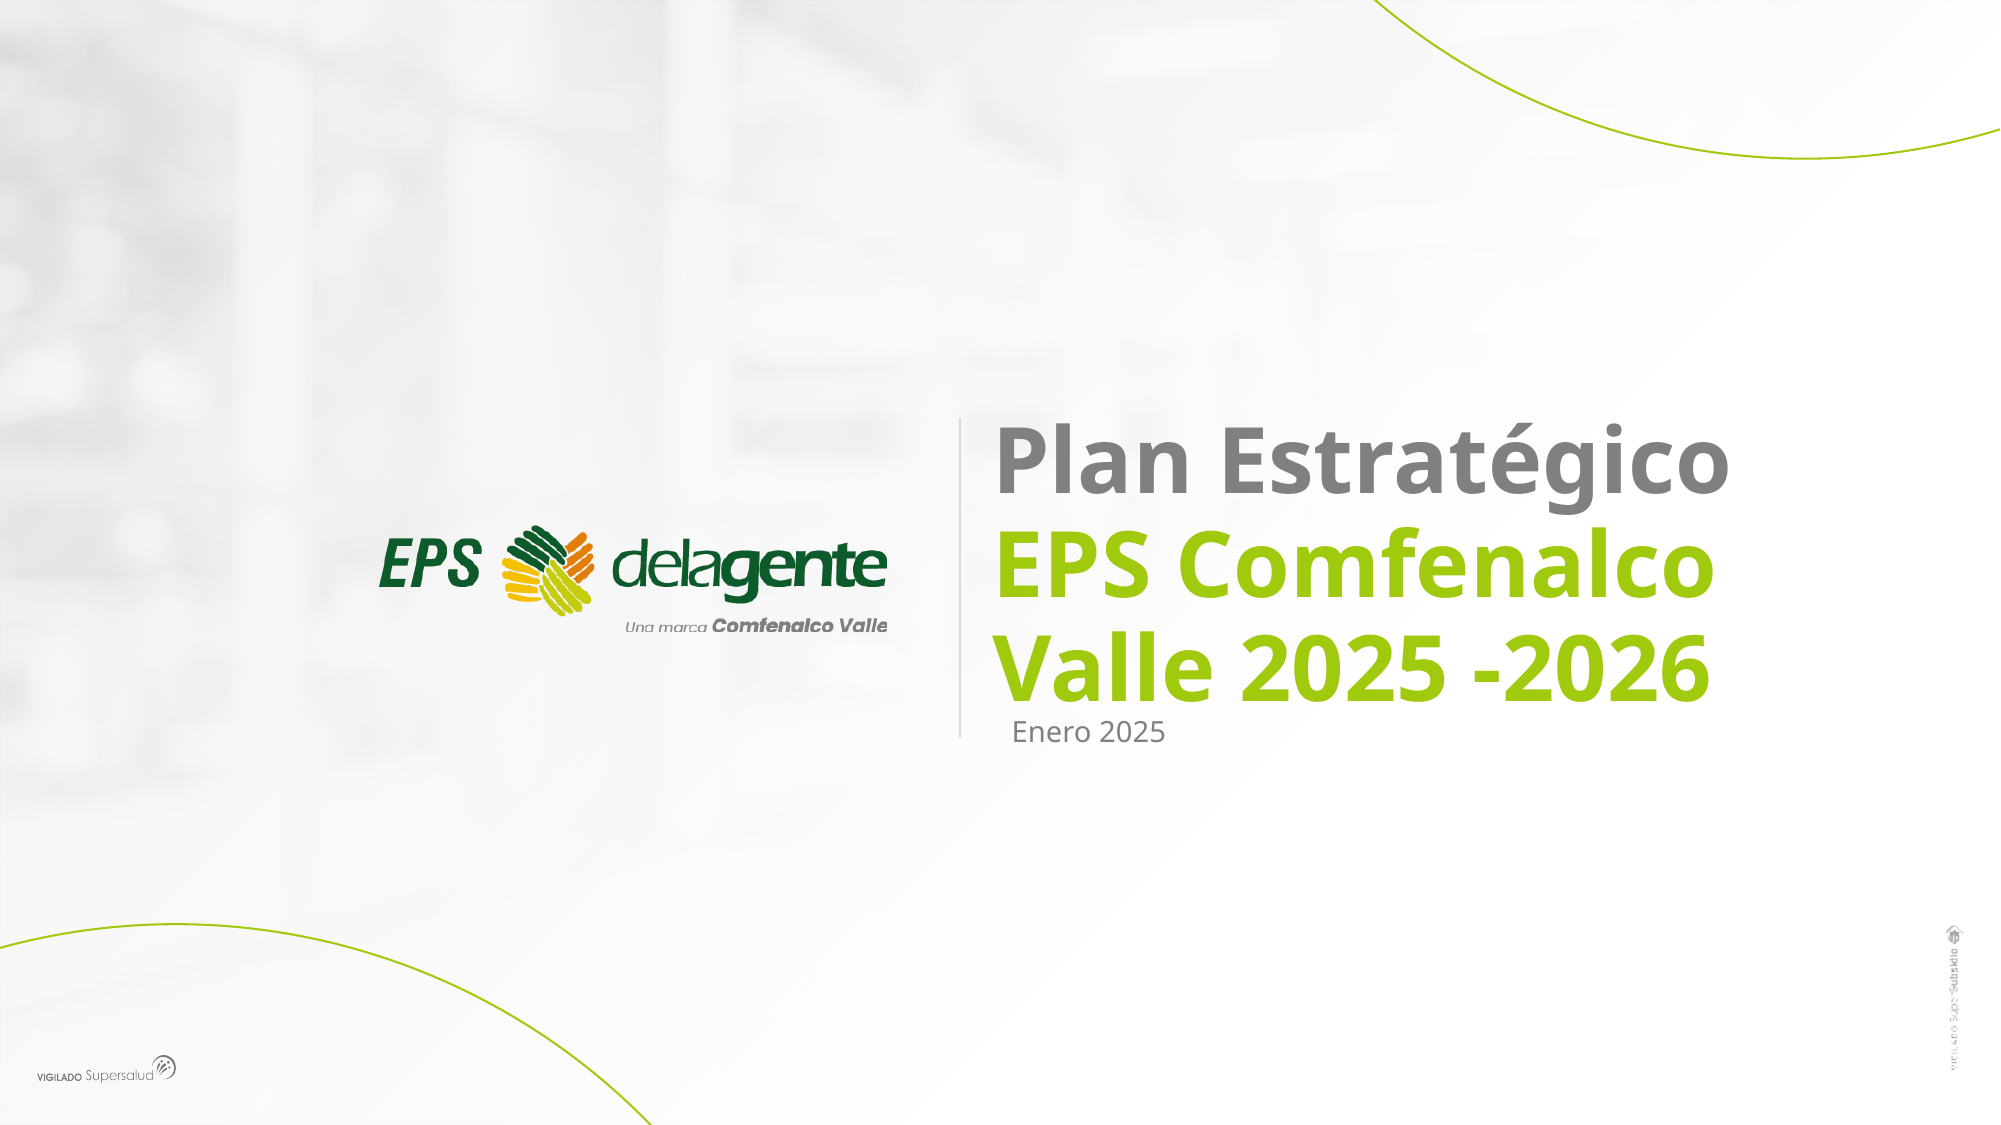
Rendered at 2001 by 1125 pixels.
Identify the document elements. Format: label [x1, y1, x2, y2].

text_box [36, 924, 1963, 1083]
text_box [977, 400, 1827, 757]
picture [0, 0, 2000, 1125]
